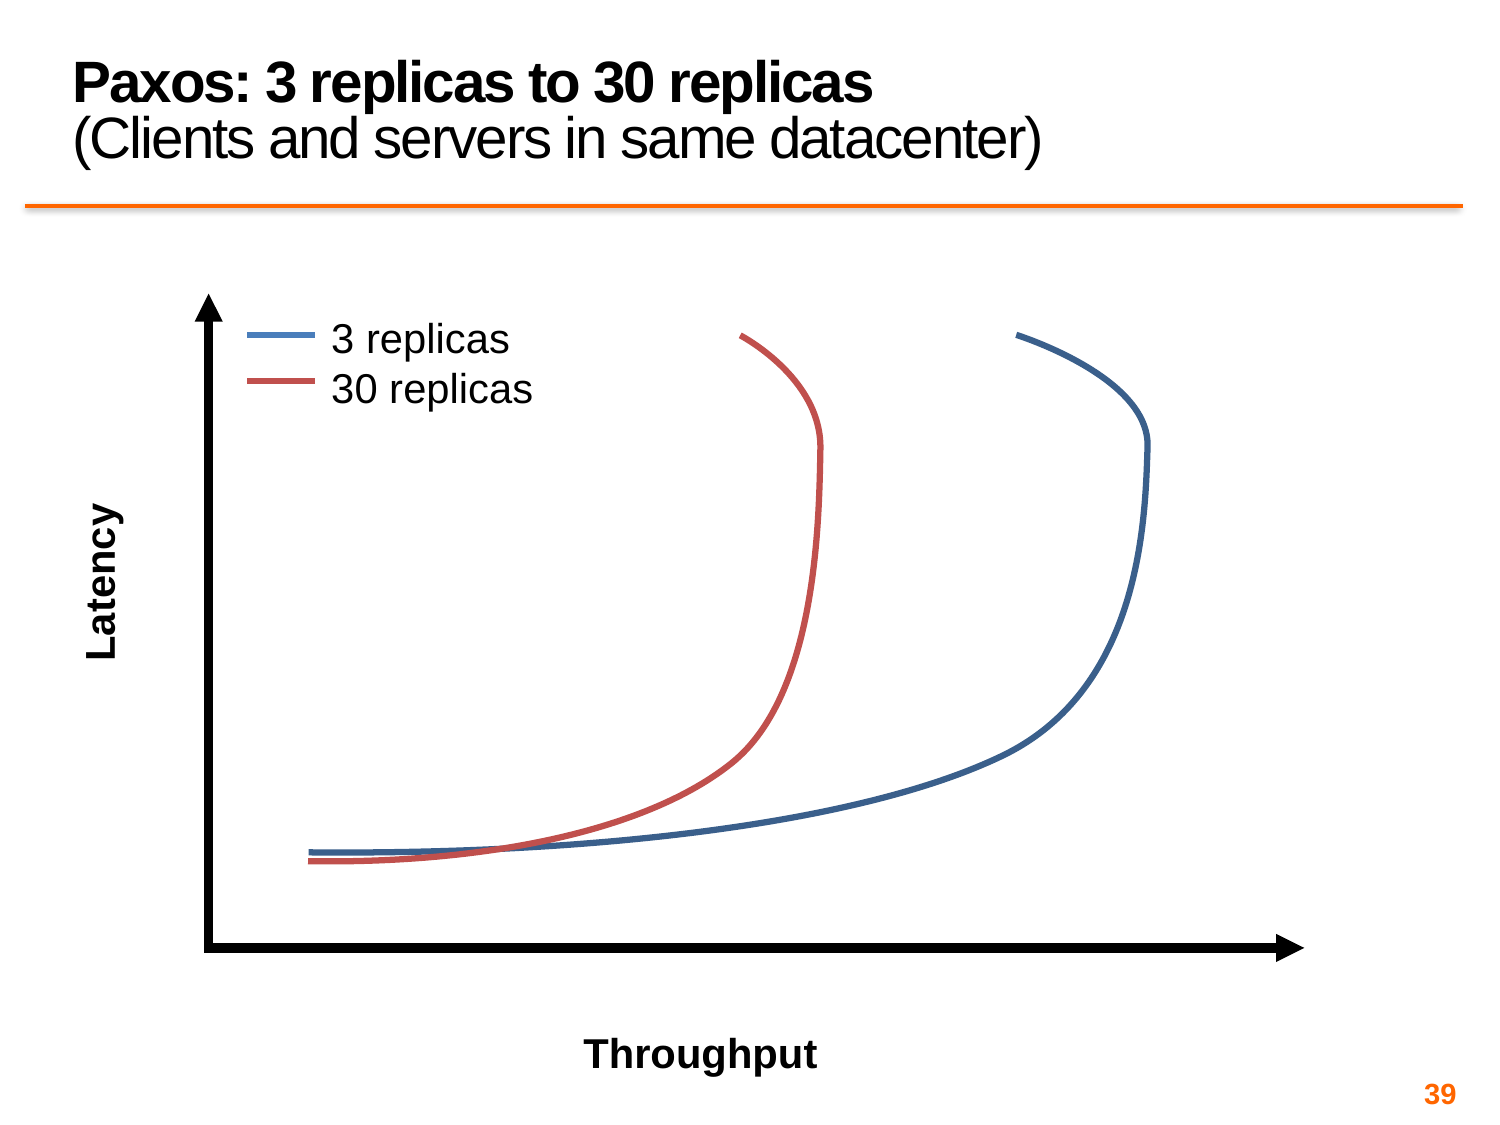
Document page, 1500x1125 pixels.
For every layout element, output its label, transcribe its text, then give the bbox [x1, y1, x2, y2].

slide_number 39 [1112, 1074, 1463, 1110]
text_box 3 replicas 30 replicas [316, 304, 549, 420]
text_box [308, 333, 823, 864]
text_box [204, 947, 1305, 1086]
text_box [507, 332, 1150, 851]
title Paxos: 3 replicas to 30 replicas (Clients and servers in same datacenter) [57, 2, 1463, 178]
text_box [65, 293, 209, 952]
text_box [308, 841, 323, 855]
